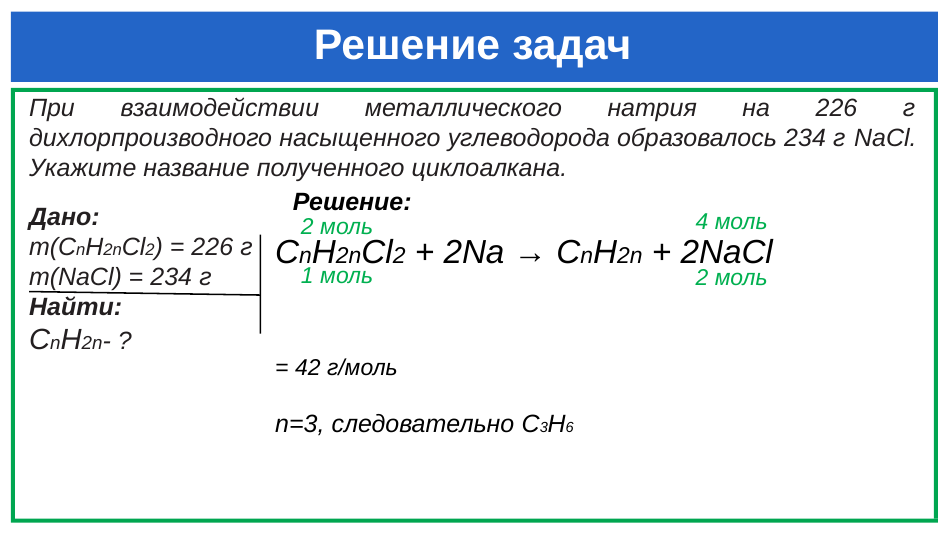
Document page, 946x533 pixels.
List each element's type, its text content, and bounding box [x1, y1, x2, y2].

text_box 4 моль [680, 199, 783, 242]
text_box Решение: [278, 177, 427, 223]
text_box Дано: m(СnH2nCl2) = 226 г m(NaCl) = 234 г Найти: СnH2n- ? [29, 200, 917, 383]
text_box 2 моль [286, 204, 389, 247]
text_box 2 моль [680, 254, 783, 298]
title Решение задач [49, 16, 897, 69]
text_box 1 моль [286, 252, 389, 295]
list При взаимодействии металлического натрия на 226 г дихлорпроизводного насыщенного углеводорода образовалось 234 г NaCl. Укажите название полученного циклоалкана. [29, 91, 917, 200]
